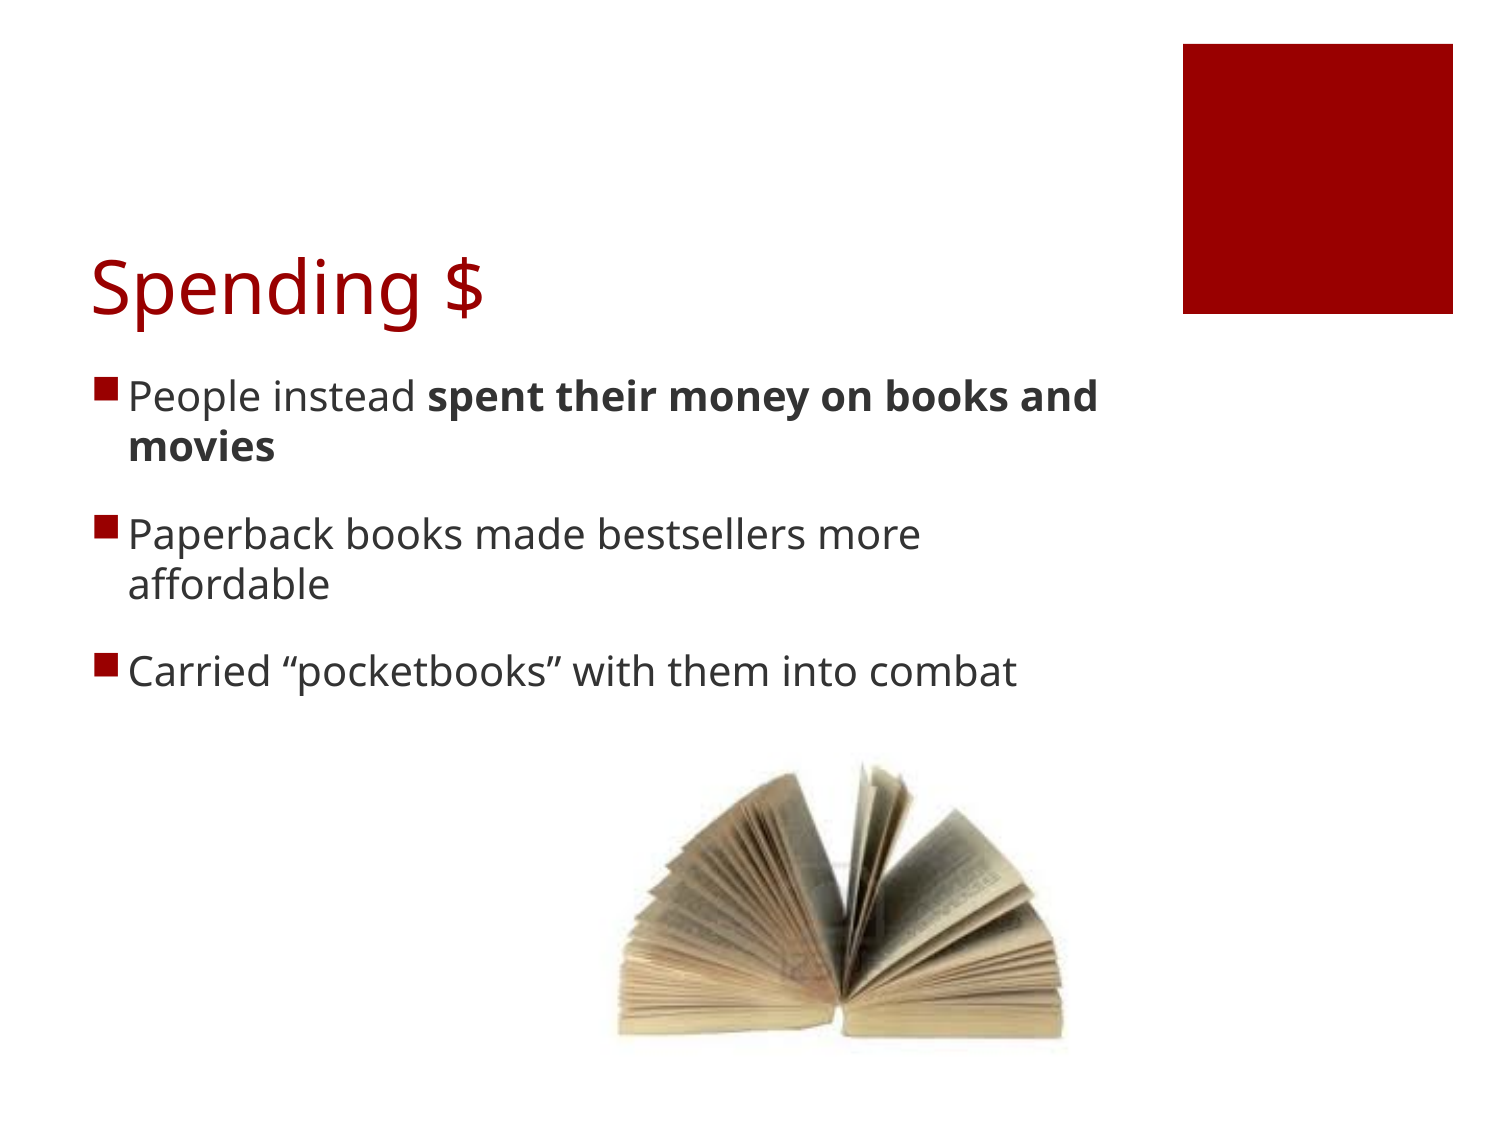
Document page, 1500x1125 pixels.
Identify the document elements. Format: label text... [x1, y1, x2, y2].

title Spending $ [75, 149, 1143, 338]
list People instead spent their money on books and movies Paperback books made bestsellers more affordable Carried “pocketbooks” with them into combat [75, 362, 1143, 1005]
picture [567, 720, 1109, 1125]
